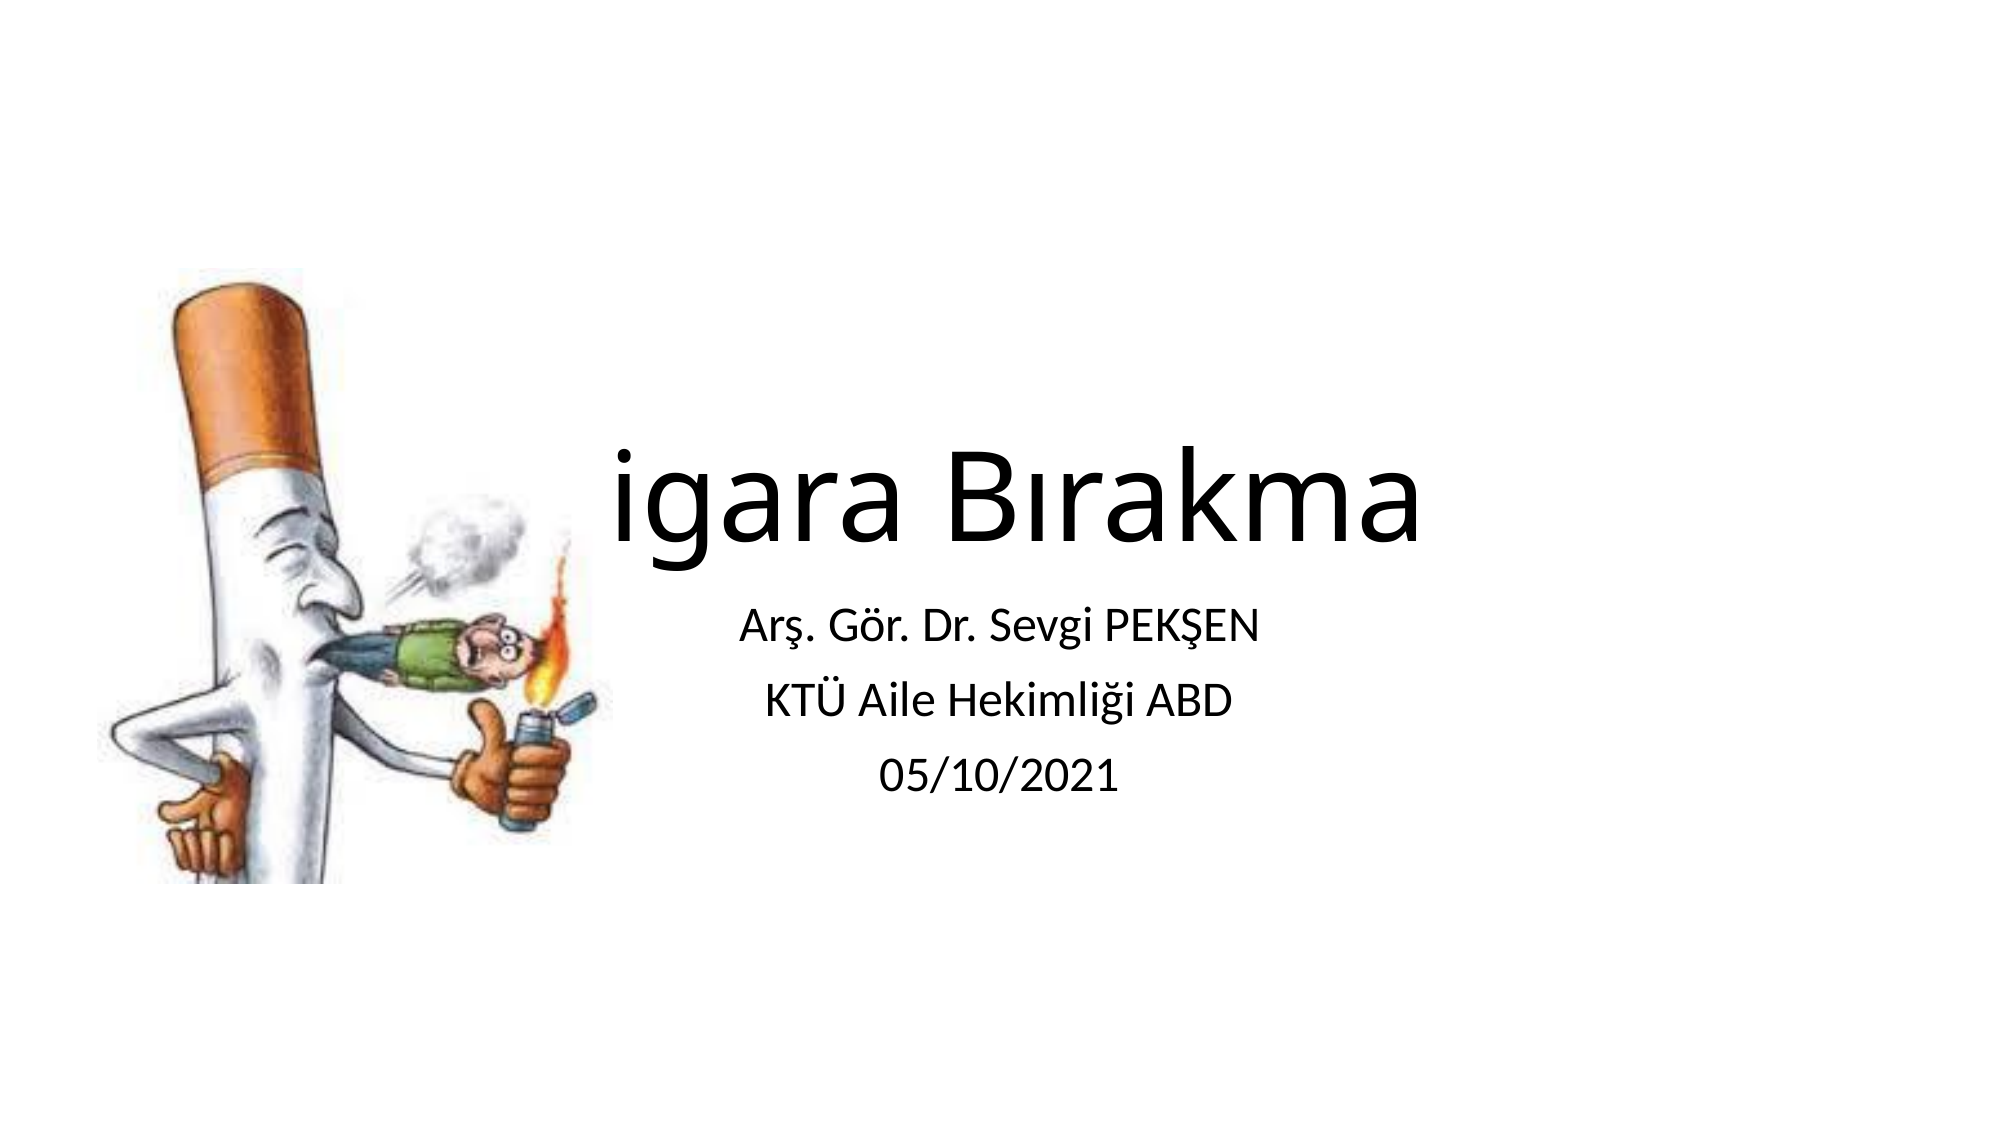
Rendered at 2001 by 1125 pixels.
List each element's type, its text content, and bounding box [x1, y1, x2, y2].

subtitle Arş. Gör. Dr. Sevgi PEKŞEN KTÜ Aile Hekimliği ABD 05/10/2021 [613, 590, 1750, 863]
picture [97, 268, 613, 884]
title Sigara Bırakma [249, 184, 1750, 576]
